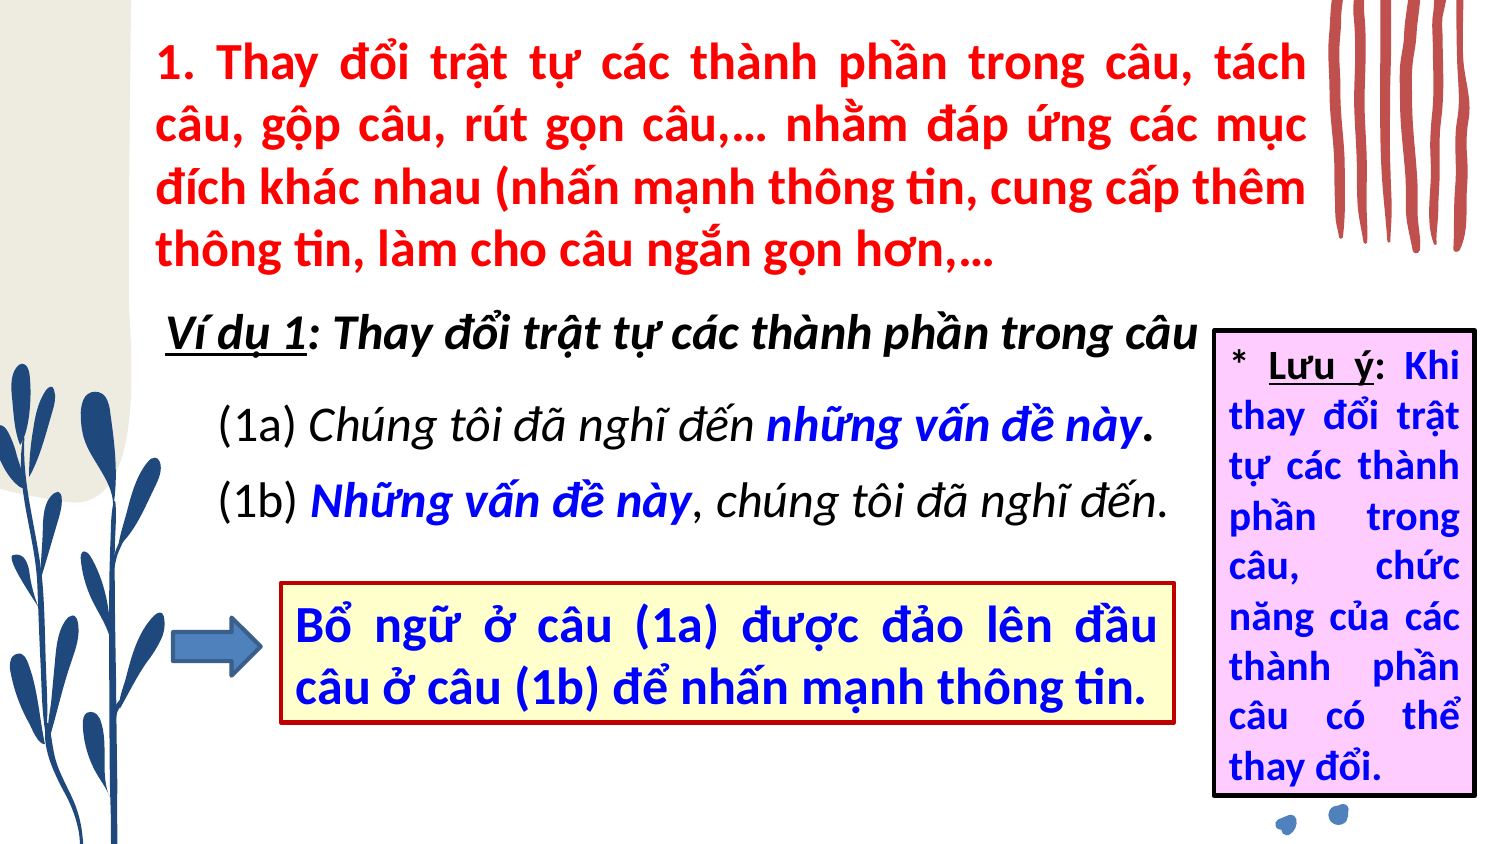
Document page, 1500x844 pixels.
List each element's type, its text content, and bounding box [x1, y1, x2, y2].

text_box * Lưu ý: Khi thay đổi trật tự các thành phần trong câu, chức năng của các thành phần câu có thể thay đổi. [1214, 330, 1475, 796]
text_box [170, 615, 263, 678]
text_box (1b) Những vấn đề này, chúng tôi đã nghĩ đến. [202, 460, 1186, 535]
text_box Ví dụ 1: Thay đổi trật tự các thành phần trong câu [150, 292, 1238, 367]
text_box (1a) Chúng tôi đã nghĩ đến những vấn đề này. [204, 384, 1170, 460]
text_box 1. Thay đổi trật tự các thành phần trong câu, tách câu, gộp câu, rút gọn câu,… nhằm đáp ứng các mục đích khác nhau (nhấn mạnh thông tin, cung cấp thêm thông tin, làm cho câu ngắn gọn hơn,… [144, 21, 1320, 283]
text_box Bổ ngữ ở câu (1a) được đảo lên đầu câu ở câu (1b) để nhấn mạnh thông tin. [281, 582, 1174, 723]
